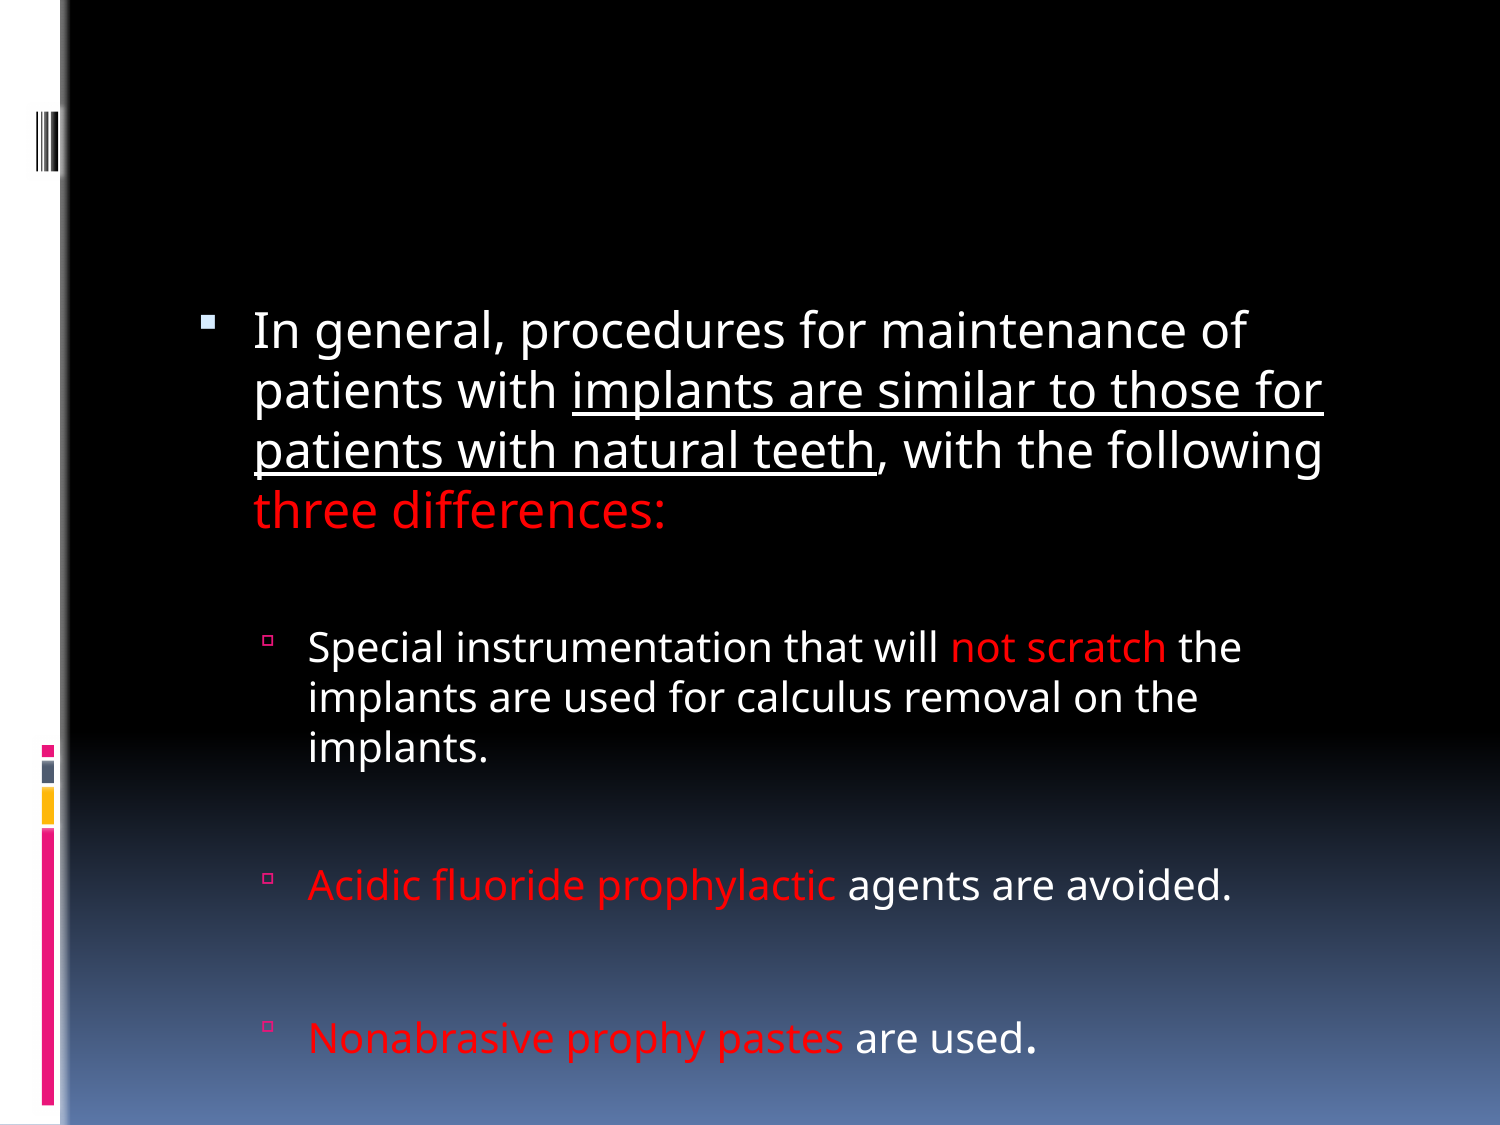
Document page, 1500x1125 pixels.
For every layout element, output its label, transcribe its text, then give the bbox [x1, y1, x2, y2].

list In general, procedures for maintenance of patients with implants are similar to those for patients with natural teeth, with the following three differences: Special instrumentation that will not scratch the implants are used for calculus removal on the implants. Acidic fluoride prophylactic agents are avoided. Nonabrasive prophy pastes are used. [171, 290, 1372, 991]
